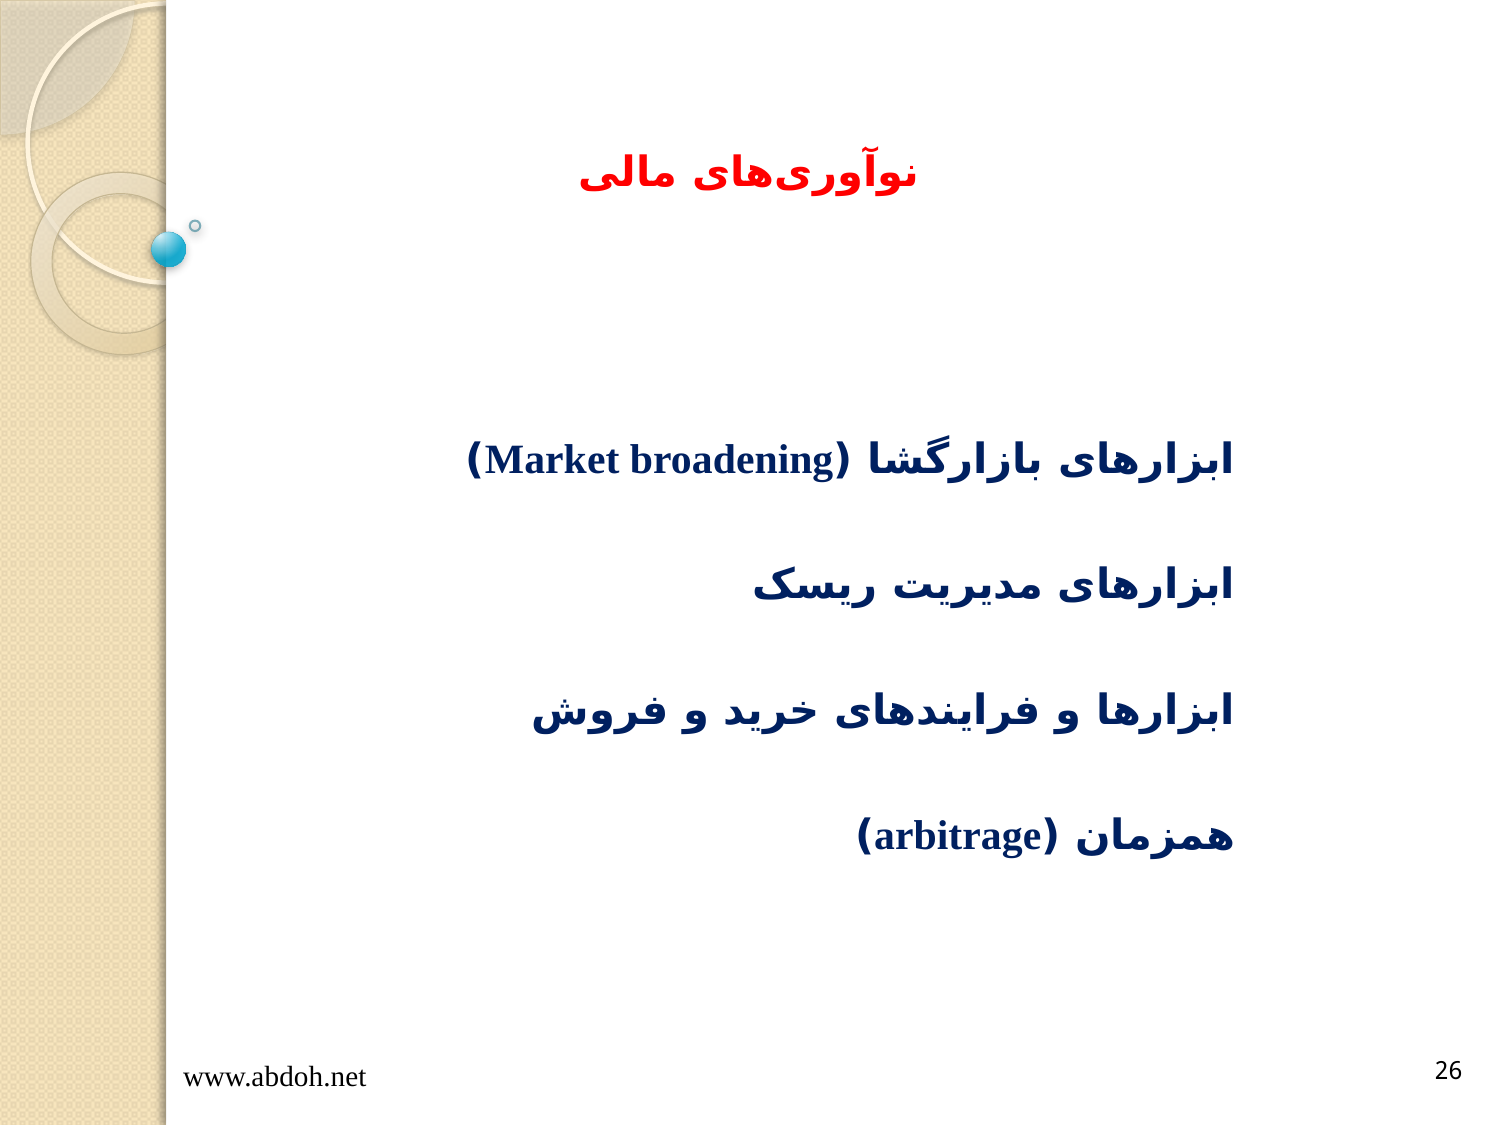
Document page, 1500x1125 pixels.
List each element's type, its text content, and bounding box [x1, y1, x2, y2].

text_box ابزارهای بازارگشا (Market broadening) ابزارهای مدیریت ریسک ابزارها و فرایندهای خرید و فروش همزمان (arbitrage) [349, 349, 1250, 865]
text_box نوآوری‌های مالی [292, 87, 1205, 203]
